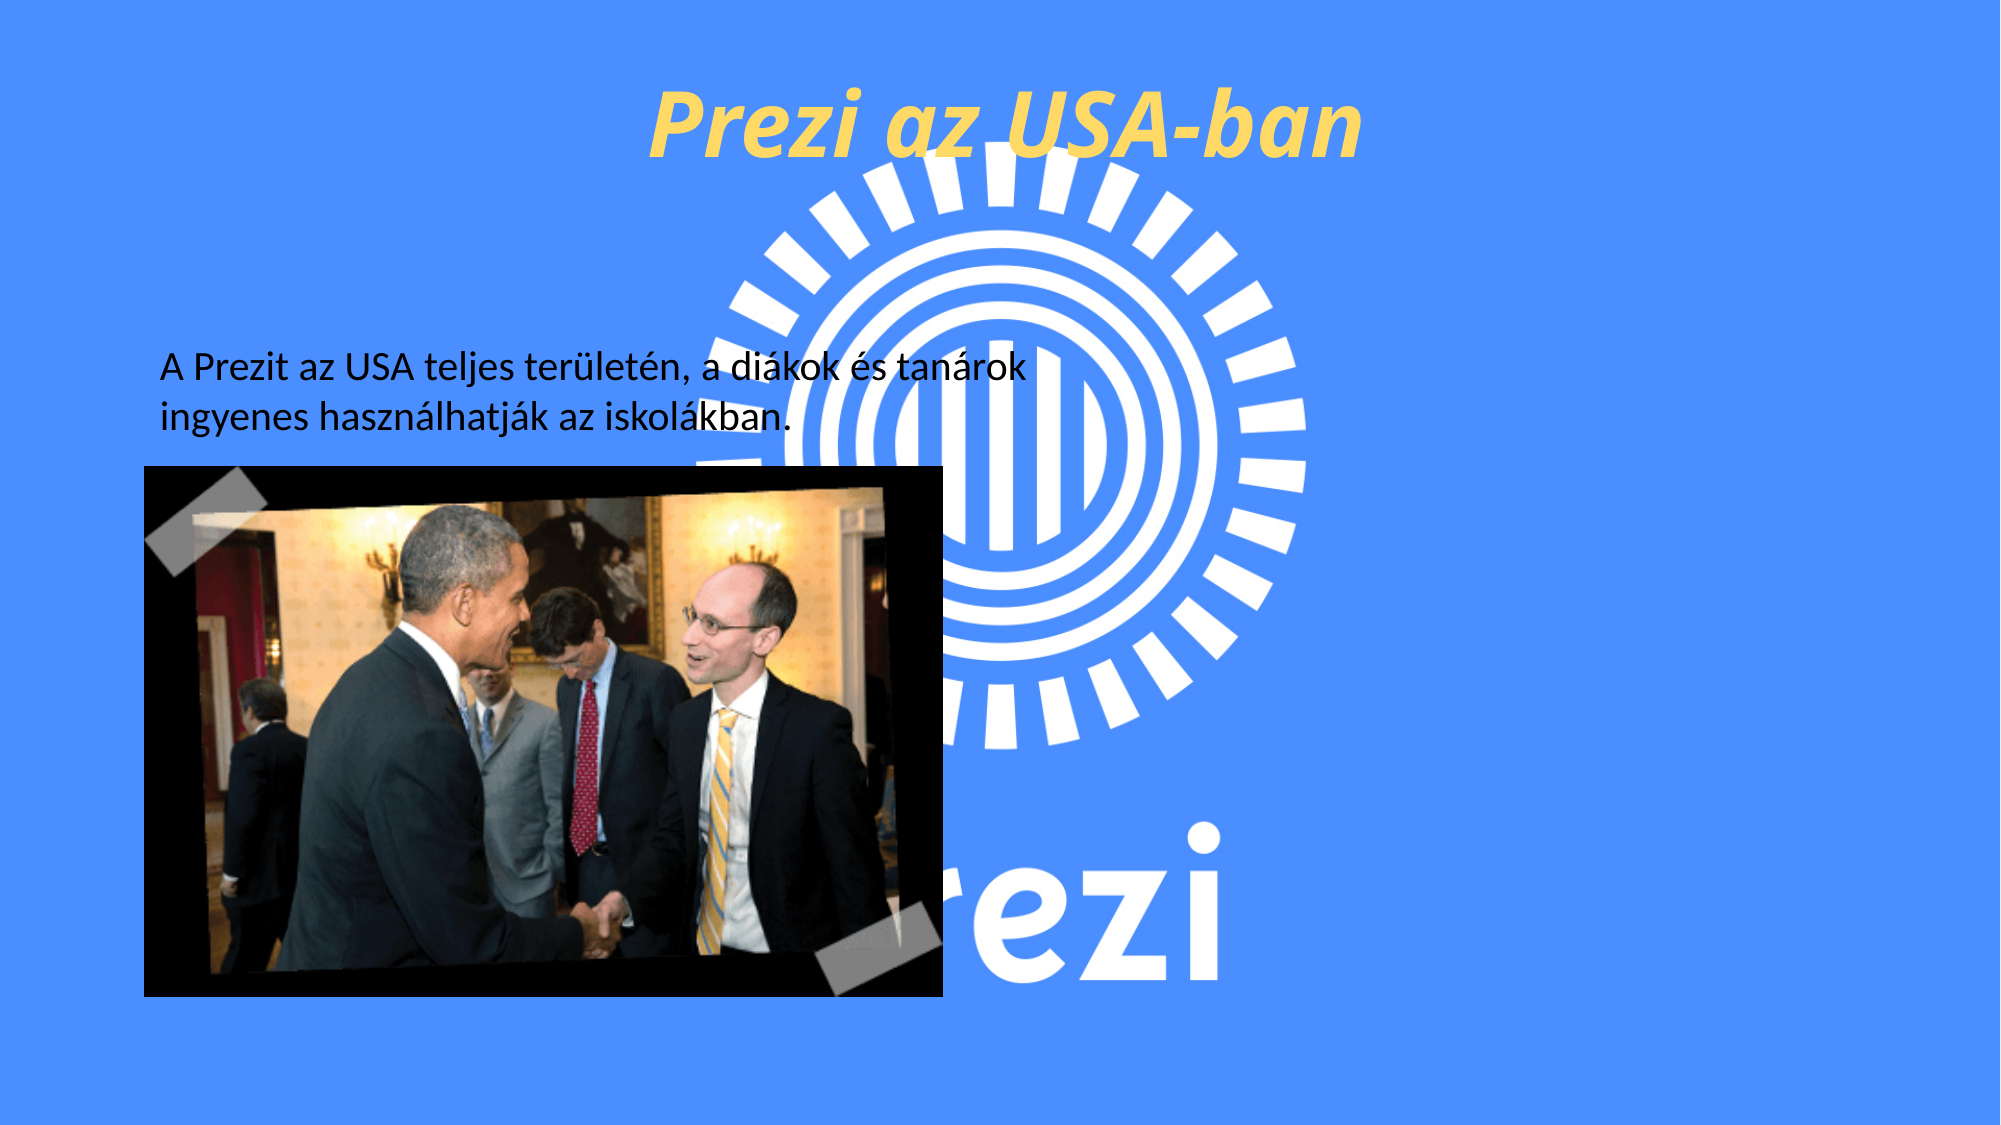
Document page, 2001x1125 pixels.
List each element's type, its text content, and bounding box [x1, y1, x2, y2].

text_box A Prezit az USA teljes területén, a diákok és tanárok ingyenes használhatják az iskolákban. [144, 331, 1044, 447]
title Prezi az USA-ban [144, 18, 1870, 237]
picture [0, 0, 2001, 1125]
